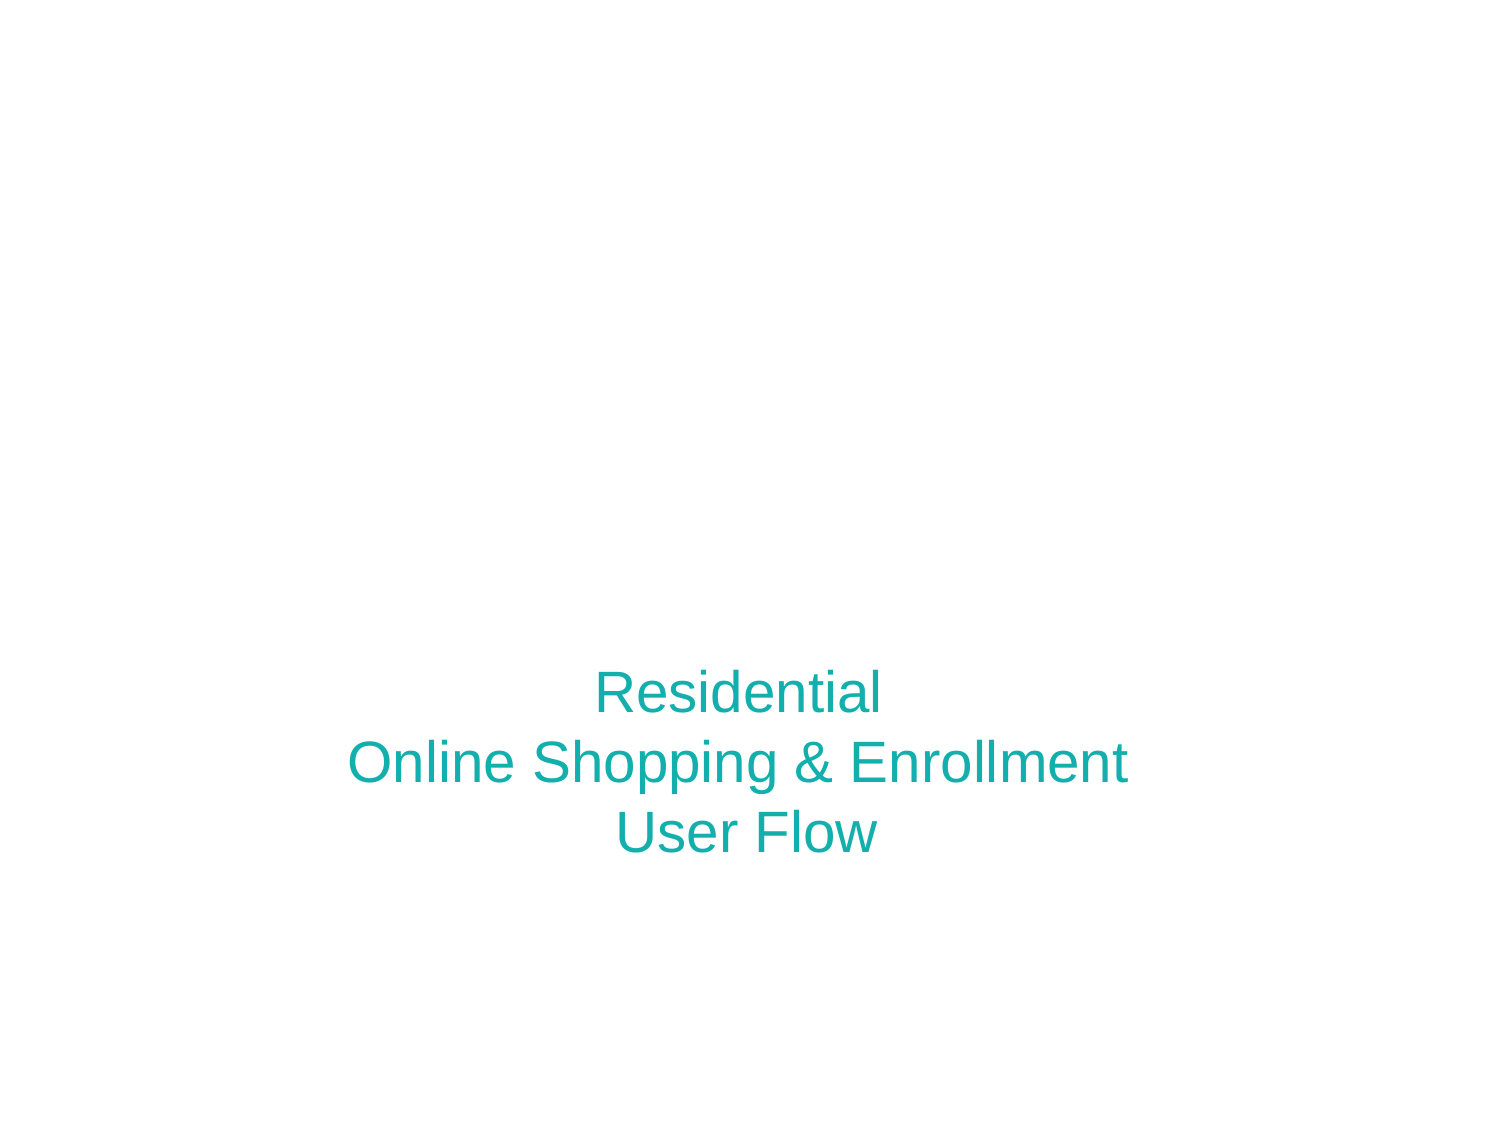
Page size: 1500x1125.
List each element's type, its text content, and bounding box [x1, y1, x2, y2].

title Residential Online Shopping & Enrollment User Flow [227, 613, 1267, 906]
